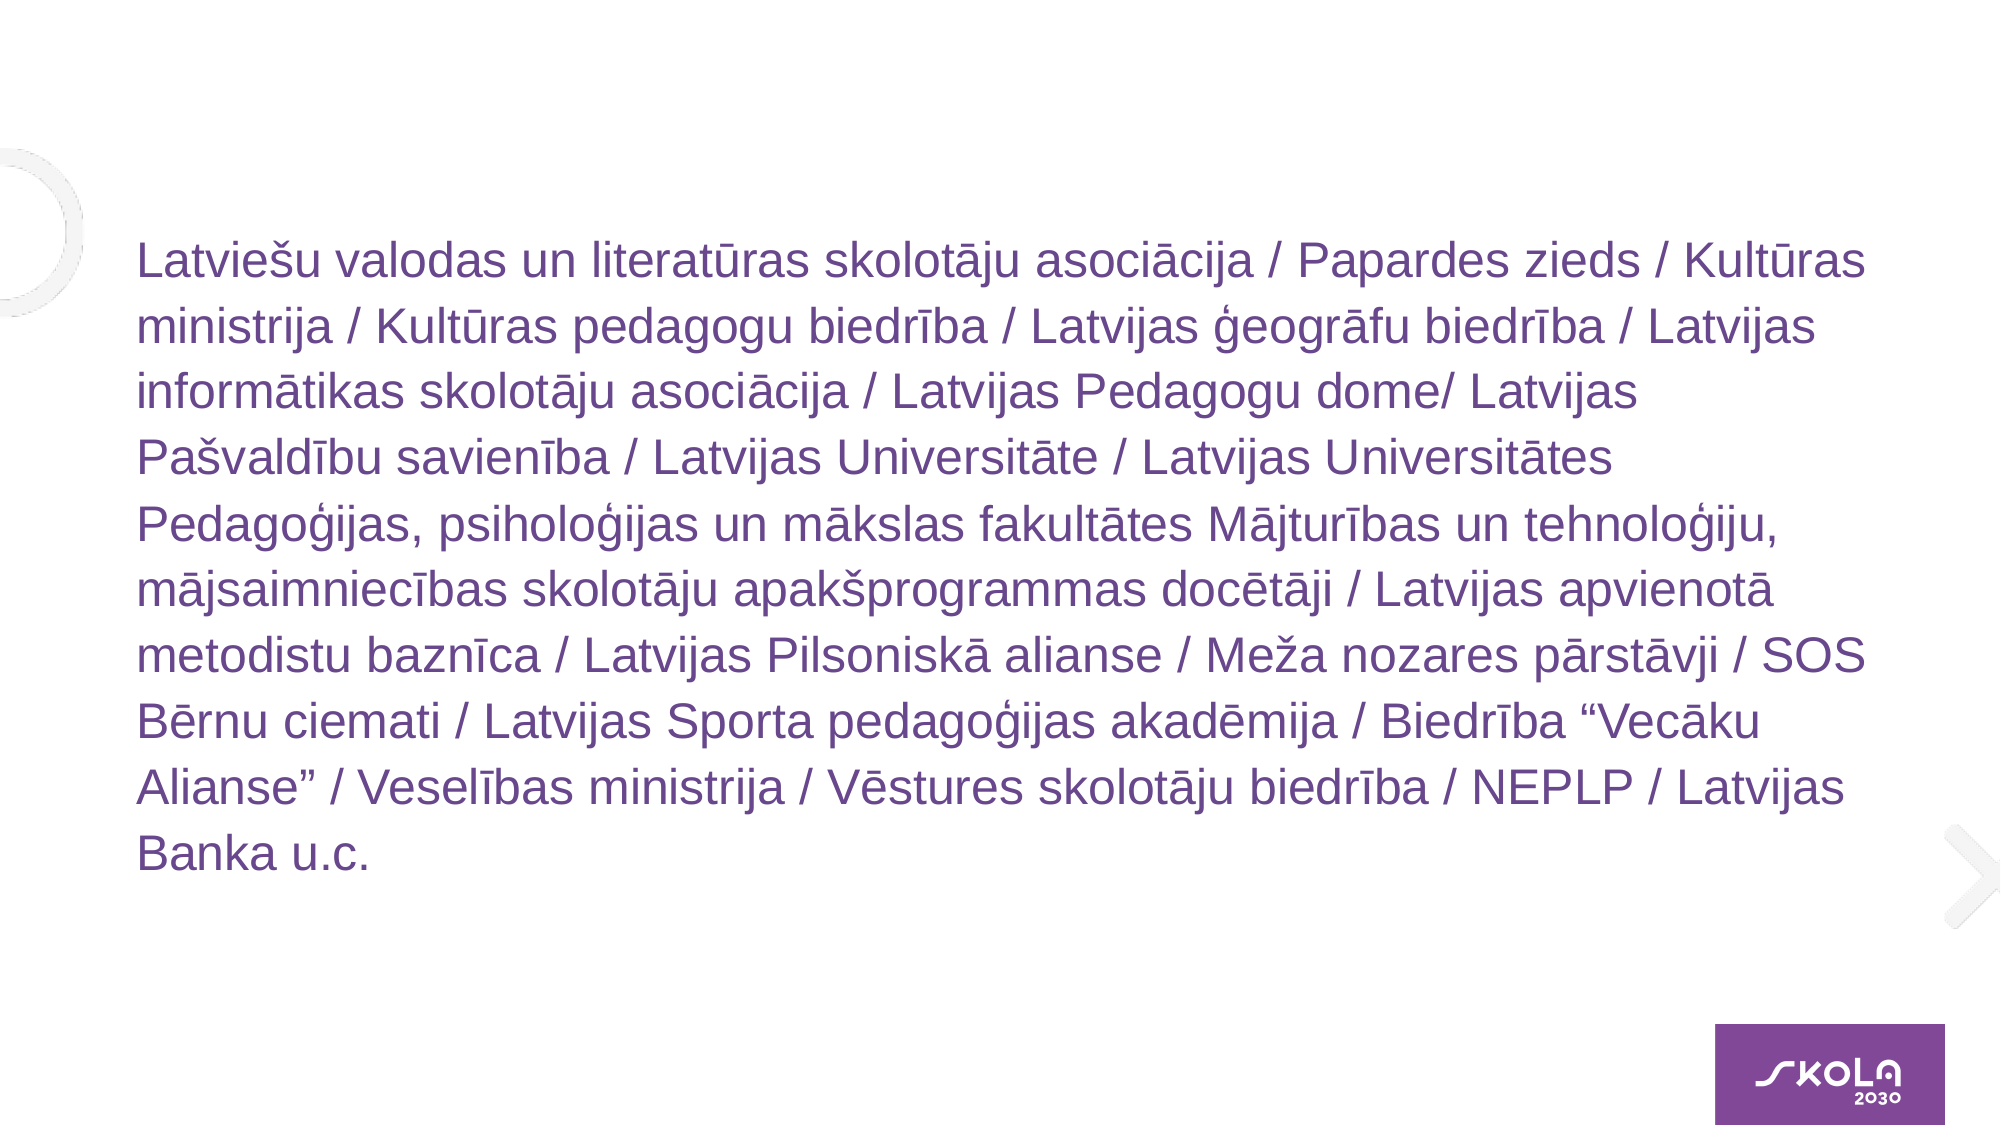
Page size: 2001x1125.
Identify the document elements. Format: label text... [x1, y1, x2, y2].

picture [0, 148, 85, 319]
list Latviešu valodas un literatūras skolotāju asociācija / Papardes zieds / Kultūras ministrija / Kultūras pedagogu biedrība / Latvijas ģeogrāfu biedrība / Latvijas informātikas skolotāju asociācija / Latvijas Pedagogu dome/ Latvijas Pašvaldību savienība / Latvijas Universitāte / Latvijas Universitātes Pedagoģijas, psiholoģijas un mākslas fakultātes Mājturības un tehnoloģiju, mājsaimniecības skolotāju apakšprogrammas docētāji / Latvijas apvienotā metodistu baznīca / Latvijas Pilsoniskā alianse / Meža nozares pārstāvji / SOS Bērnu ciemati / Latvijas Sporta pedagoģijas akadēmija / Biedrība “Vecāku Alianse” / Veselības ministrija / Vēstures skolotāju biedrība / NEPLP / Latvijas Banka u.c. [135, 220, 1878, 905]
picture [1715, 1024, 1945, 1125]
picture [1944, 824, 2001, 931]
